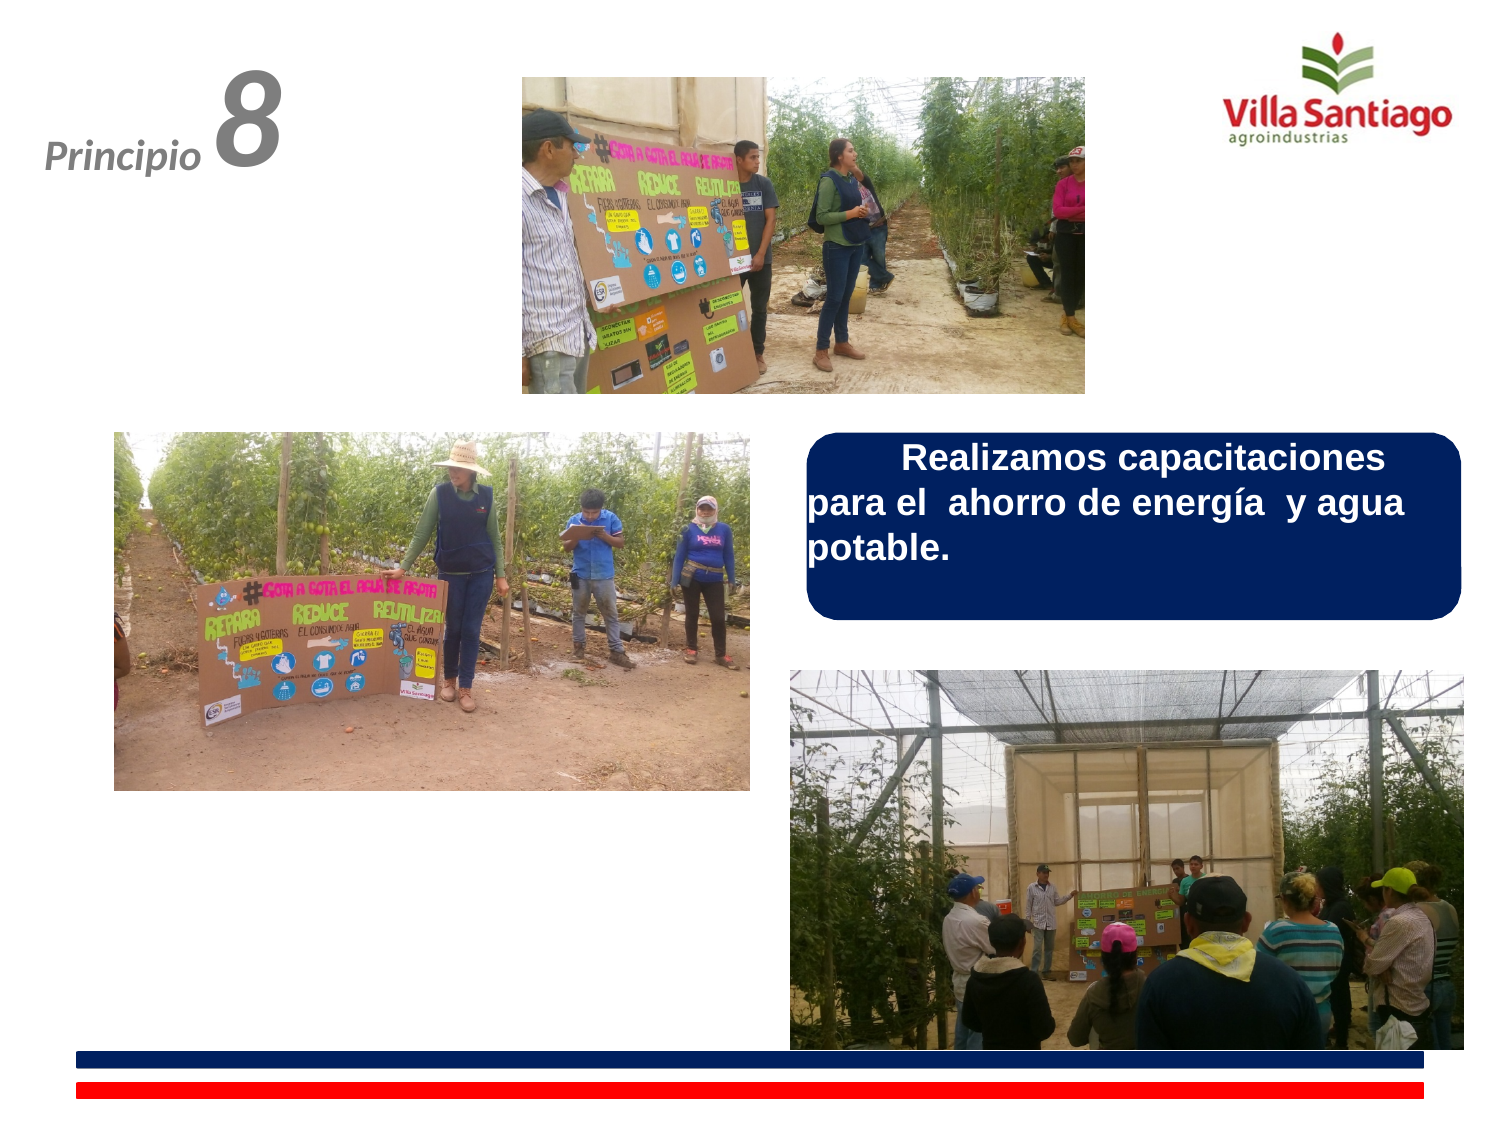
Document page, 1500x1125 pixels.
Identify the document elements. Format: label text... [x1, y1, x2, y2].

picture [1222, 30, 1459, 150]
picture [522, 77, 1085, 395]
text_box Principio 8 [29, 0, 517, 227]
text_box Realizamos capacitaciones para el ahorro de energía y agua potable. [806, 432, 1462, 621]
picture [113, 432, 751, 791]
picture [790, 669, 1465, 1050]
picture [76, 1051, 1424, 1099]
